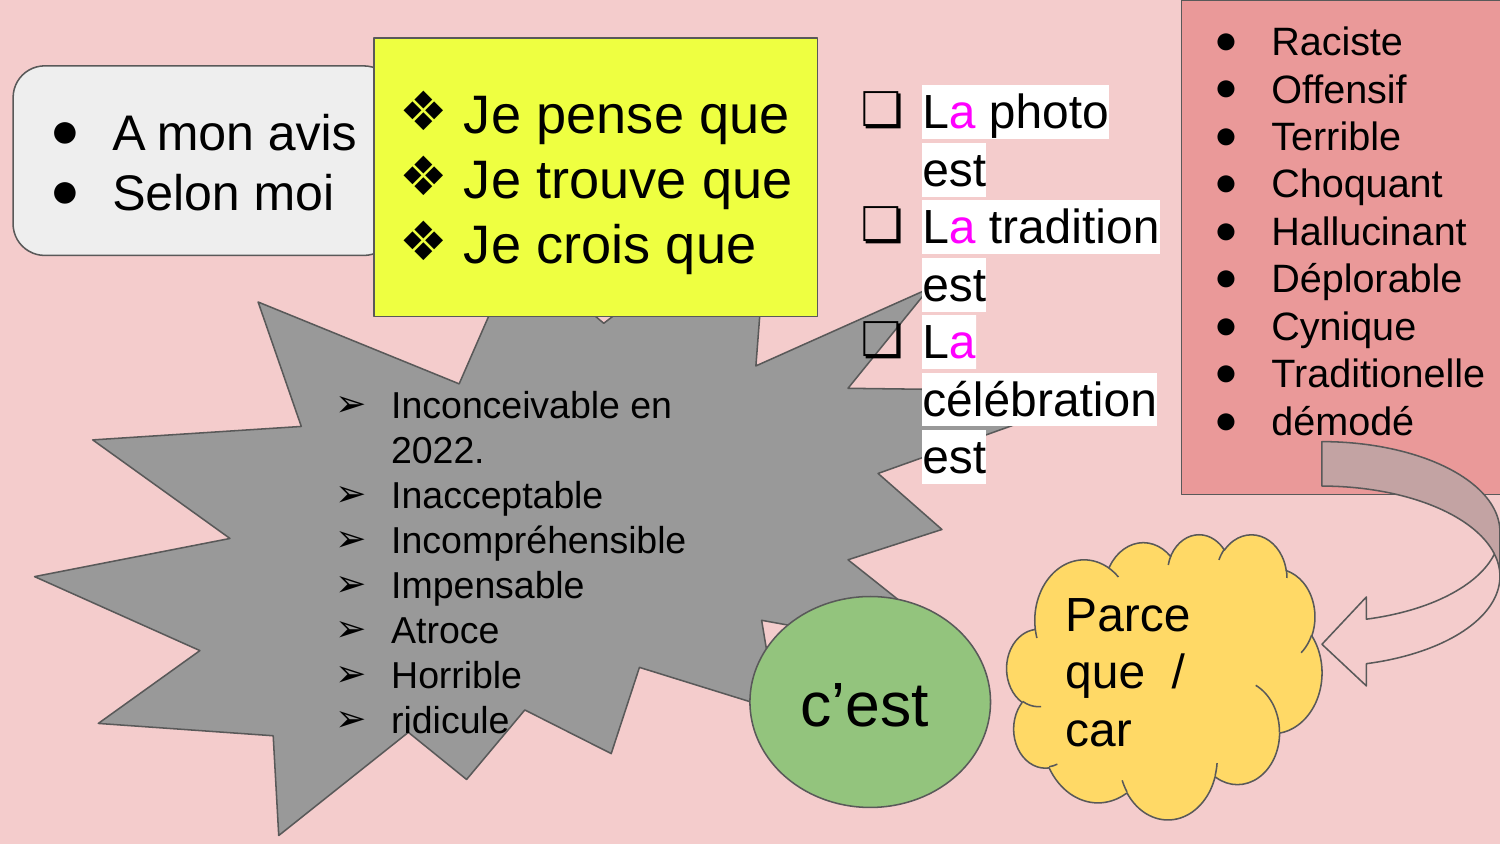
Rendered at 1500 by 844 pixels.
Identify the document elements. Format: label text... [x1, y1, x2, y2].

text_box Inconceivable en 2022. Inacceptable Incompréhensible Impensable Atroce Horrible ridicule [34, 302, 942, 836]
text_box Je pense que Je trouve que Je crois que [374, 37, 818, 317]
text_box Parce que / car [1006, 534, 1323, 820]
text_box c’est [749, 596, 991, 808]
text_box Raciste Offensif Terrible Choquant Hallucinant Déplorable Cynique Traditionelle démodé [1181, 0, 1500, 495]
text_box [1321, 441, 1500, 686]
text_box La photo est La tradition est La célébration est [832, 65, 1195, 499]
text_box A mon avis Selon moi [13, 65, 374, 256]
